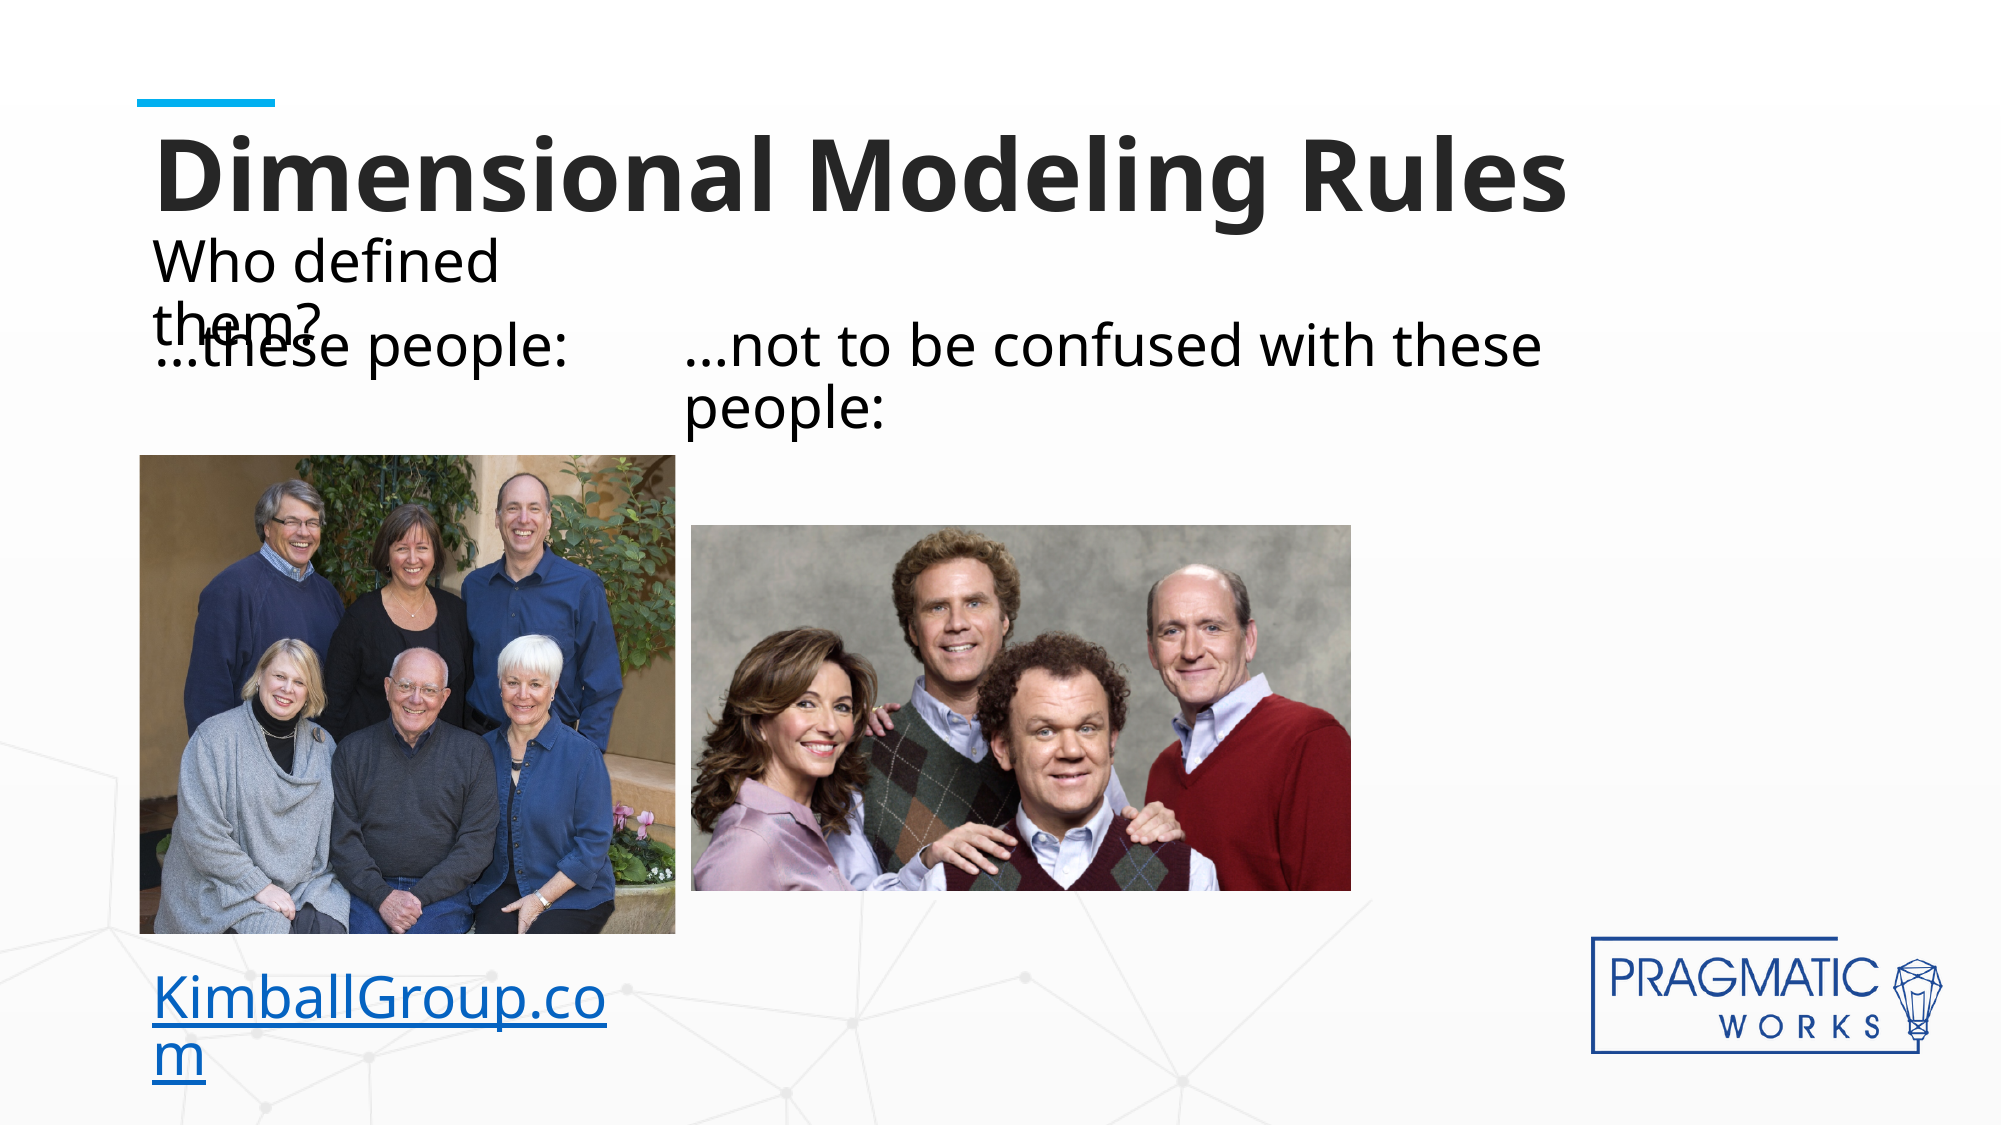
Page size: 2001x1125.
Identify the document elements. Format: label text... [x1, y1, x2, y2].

text_box …these people: [139, 308, 668, 394]
picture [691, 525, 1351, 891]
list Who defined them? [137, 241, 669, 334]
text_box KimballGroup.com [137, 954, 669, 1037]
text_box …not to be confused with these people: [668, 308, 1702, 417]
title Dimensional Modeling Rules [137, 103, 1863, 241]
picture [1591, 936, 1943, 1054]
picture [139, 455, 676, 934]
